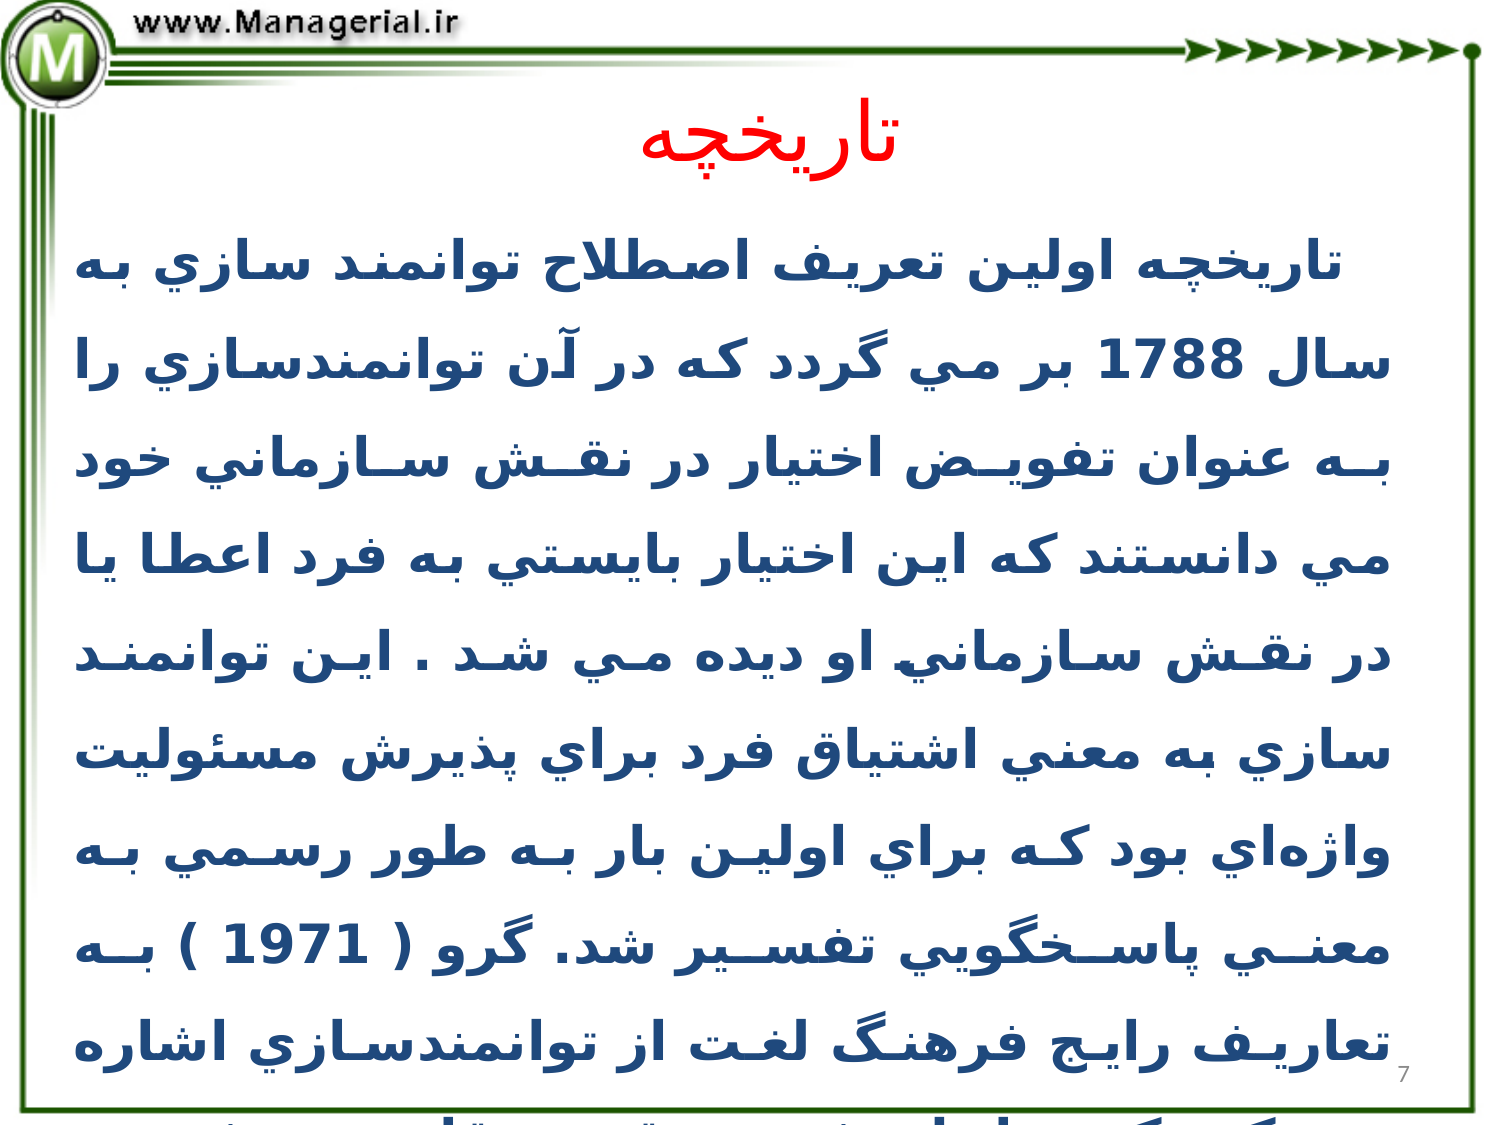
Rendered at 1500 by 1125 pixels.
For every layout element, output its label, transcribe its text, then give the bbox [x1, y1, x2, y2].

picture [0, 0, 1500, 1125]
slide_number 7 [1074, 1042, 1425, 1103]
title تاريخچه [245, 34, 1197, 175]
list تاريخچه اولين تعريف اصطلاح توانمند سازي به سال 1788 بر مي گردد که در آن توانمندسازي را به عنوان تفويض اختيار در نقش سازماني خود مي دانستند که اين اختيار بايستي به فرد اعطا يا در نقش سازماني او ديده مي شد . اين توانمند سازي به معني اشتياق فرد براي پذيرش مسئوليت واژه‌اي بود که براي اولين بار به طور رسمي به معني پاسخگويي تفسير شد‌. گرو ( 1971 ) به تعاريف رايج فرهنگ لغت از توانمندسازي اشاره مي کند که شامل تفويض قدرت قانوني‌، تفويض اختيار کردن ، مأموريت دادن و قدرت بخشي است. در سال 1990 گاندز توانمندسازي را با واگذاري اتخاذ تصميم به كاركنان مفهوم سازي كرد. [58, 175, 1466, 1091]
